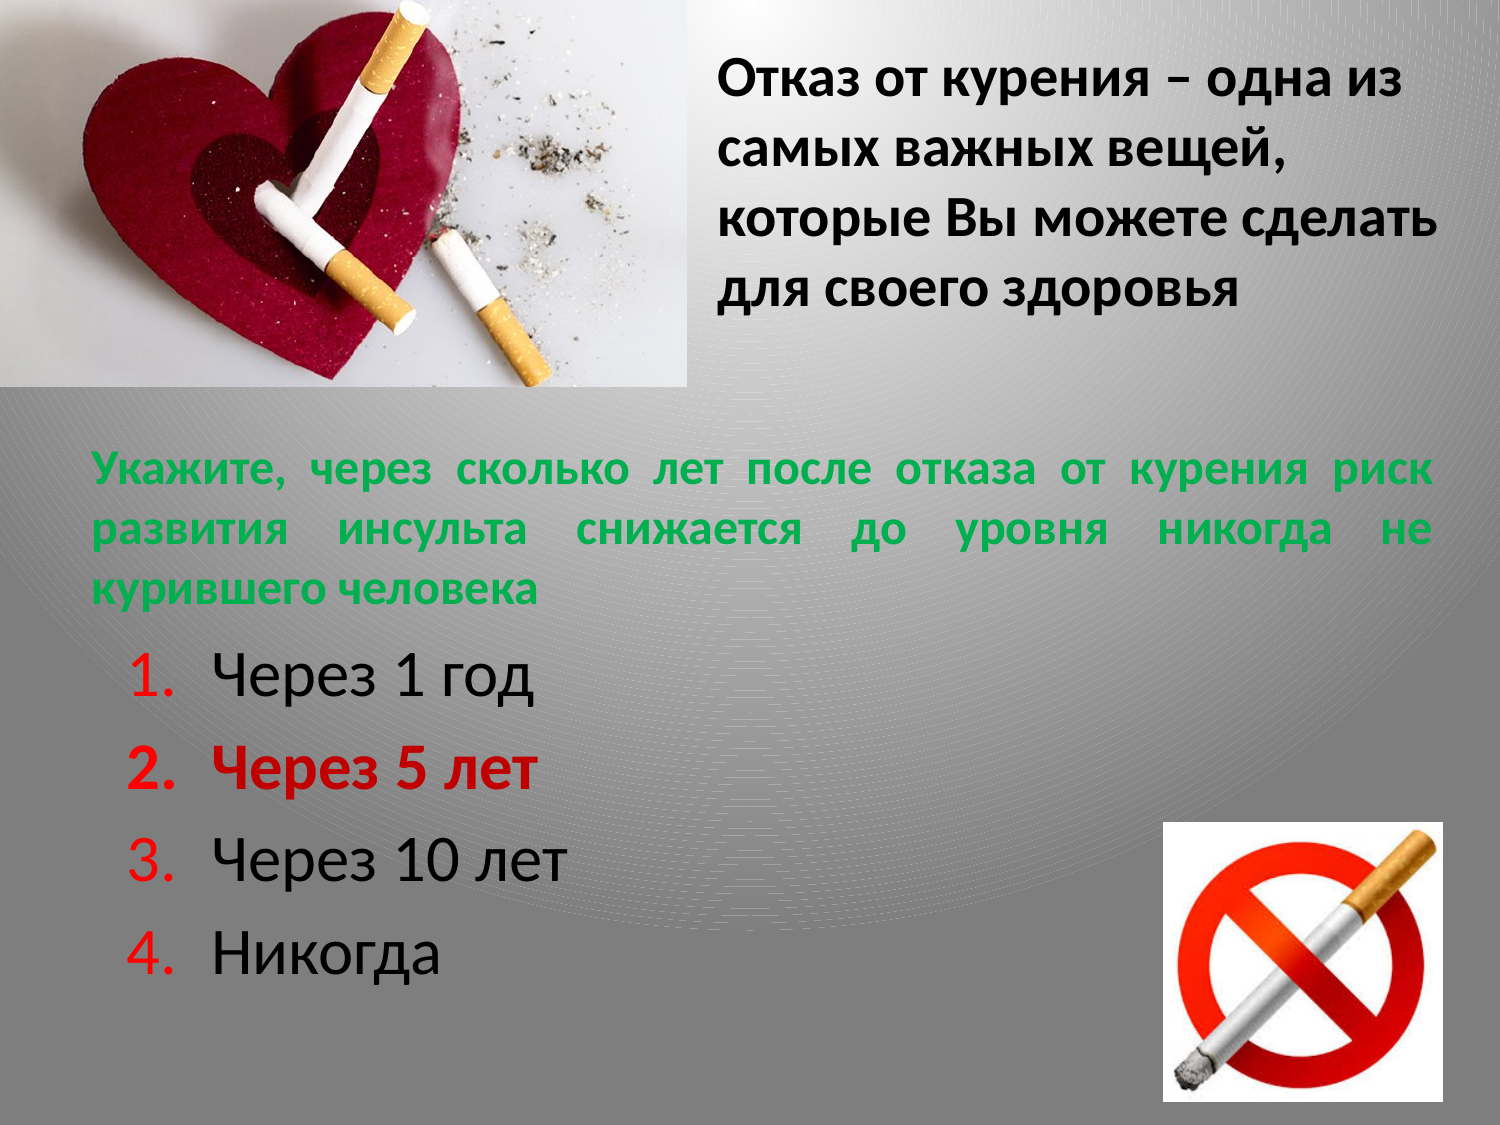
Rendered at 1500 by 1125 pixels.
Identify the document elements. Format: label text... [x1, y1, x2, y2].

text_box Через 1 год Через 5 лет Через 10 лет Никогда [112, 622, 845, 995]
picture [0, 0, 688, 387]
text_box Укажите, через сколько лет после отказа от курения риск развития инсульта снижается до уровня никогда не курившего человека [76, 426, 1449, 622]
picture [1163, 822, 1444, 1102]
text_box Отказ от курения – одна из самых важных вещей, которые Вы можете сделать для своего здоровья [702, 30, 1500, 326]
